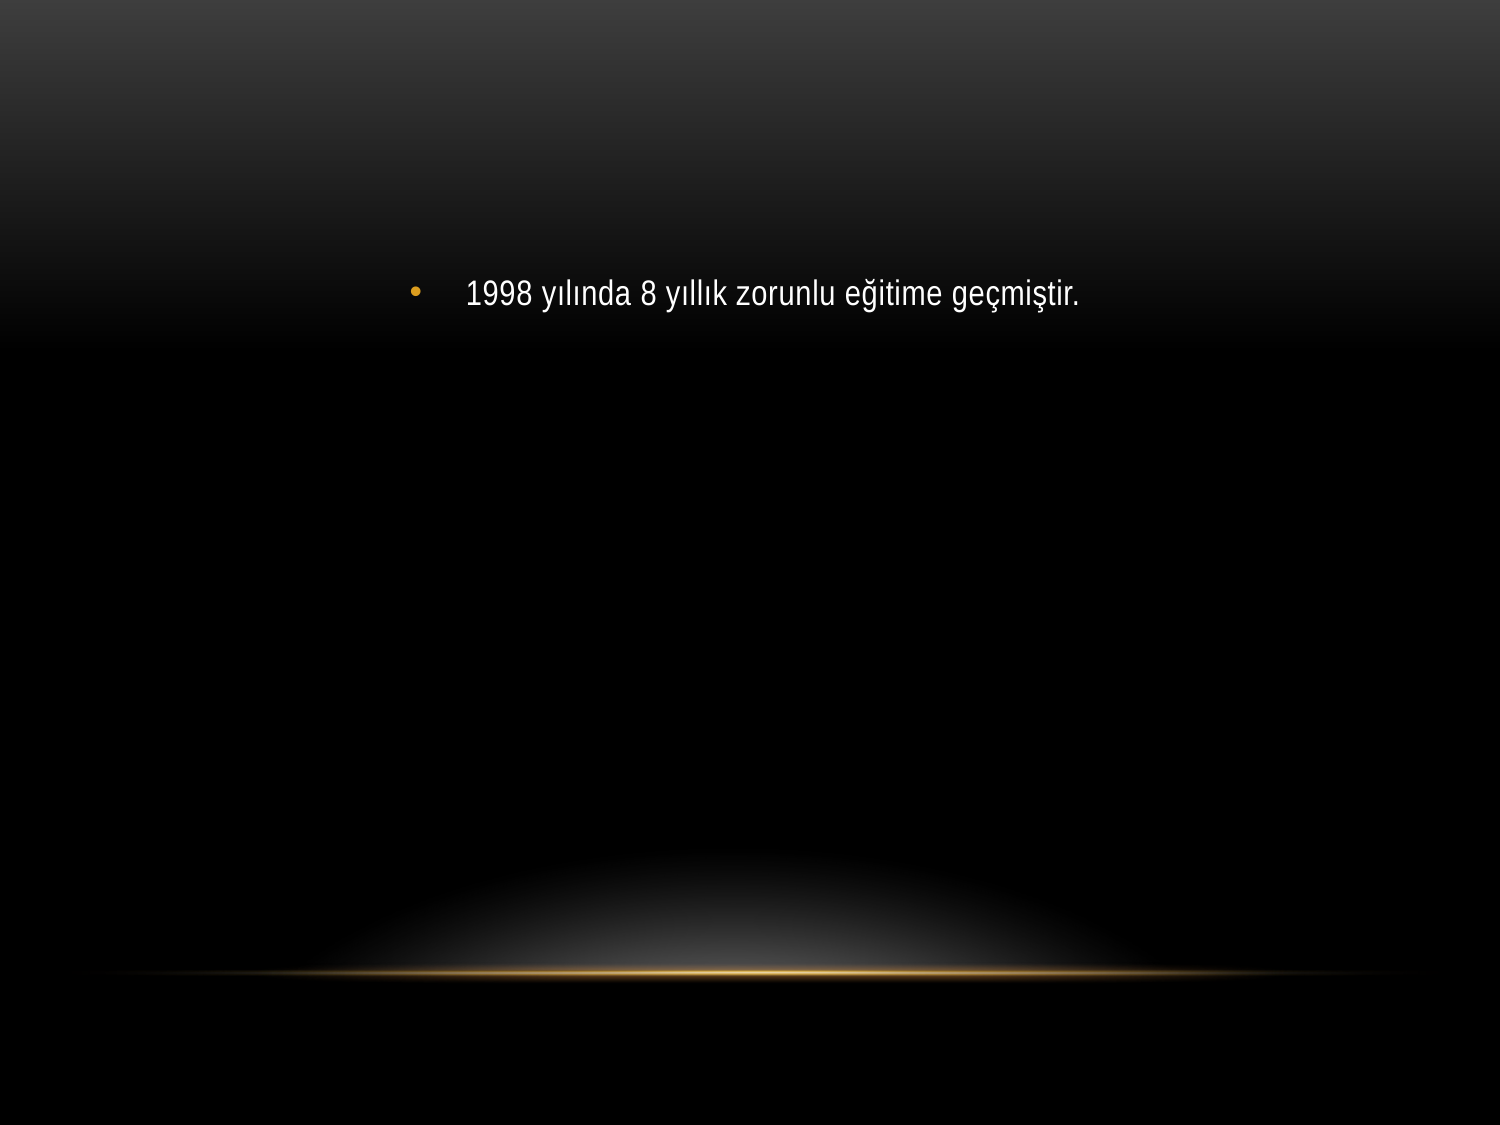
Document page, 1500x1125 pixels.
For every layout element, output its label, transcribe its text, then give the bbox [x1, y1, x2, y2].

picture [0, 0, 1500, 1125]
list 1998 yılında 8 yıllık zorunlu eğitime geçmiştir. [99, 262, 1400, 938]
